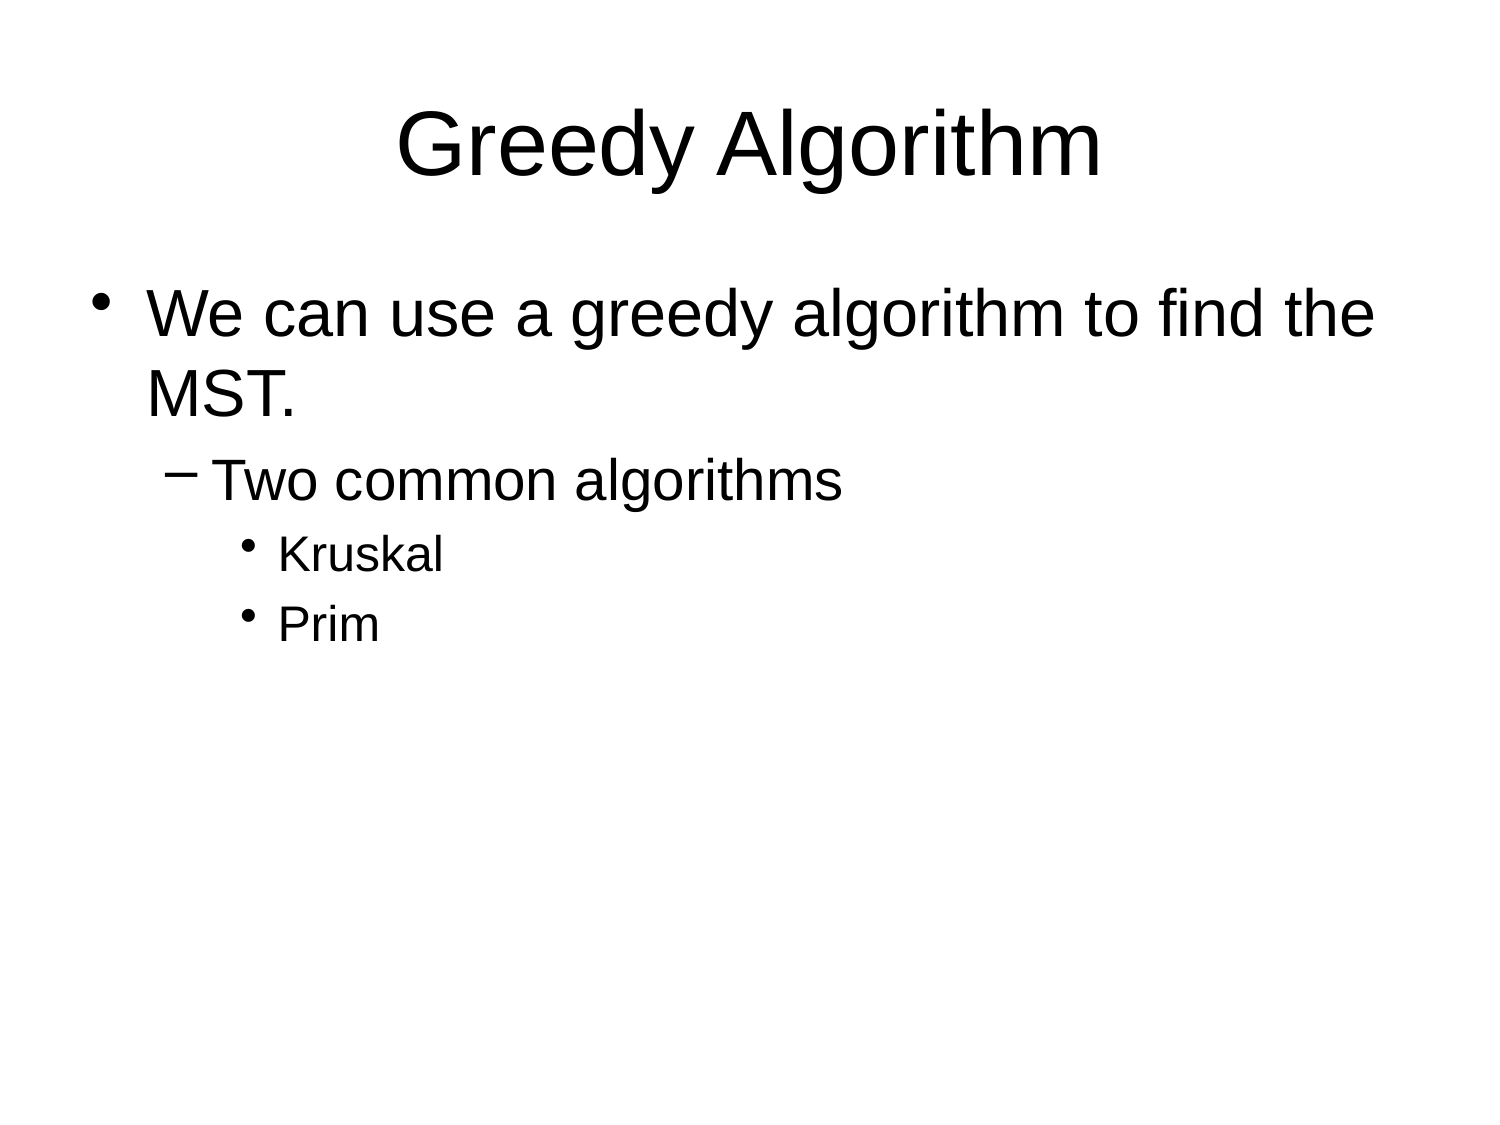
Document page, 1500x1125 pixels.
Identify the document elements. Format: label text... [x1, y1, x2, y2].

title Greedy Algorithm [75, 45, 1425, 233]
list We can use a greedy algorithm to find the MST. Two common algorithms Kruskal Prim [75, 262, 1425, 1005]
